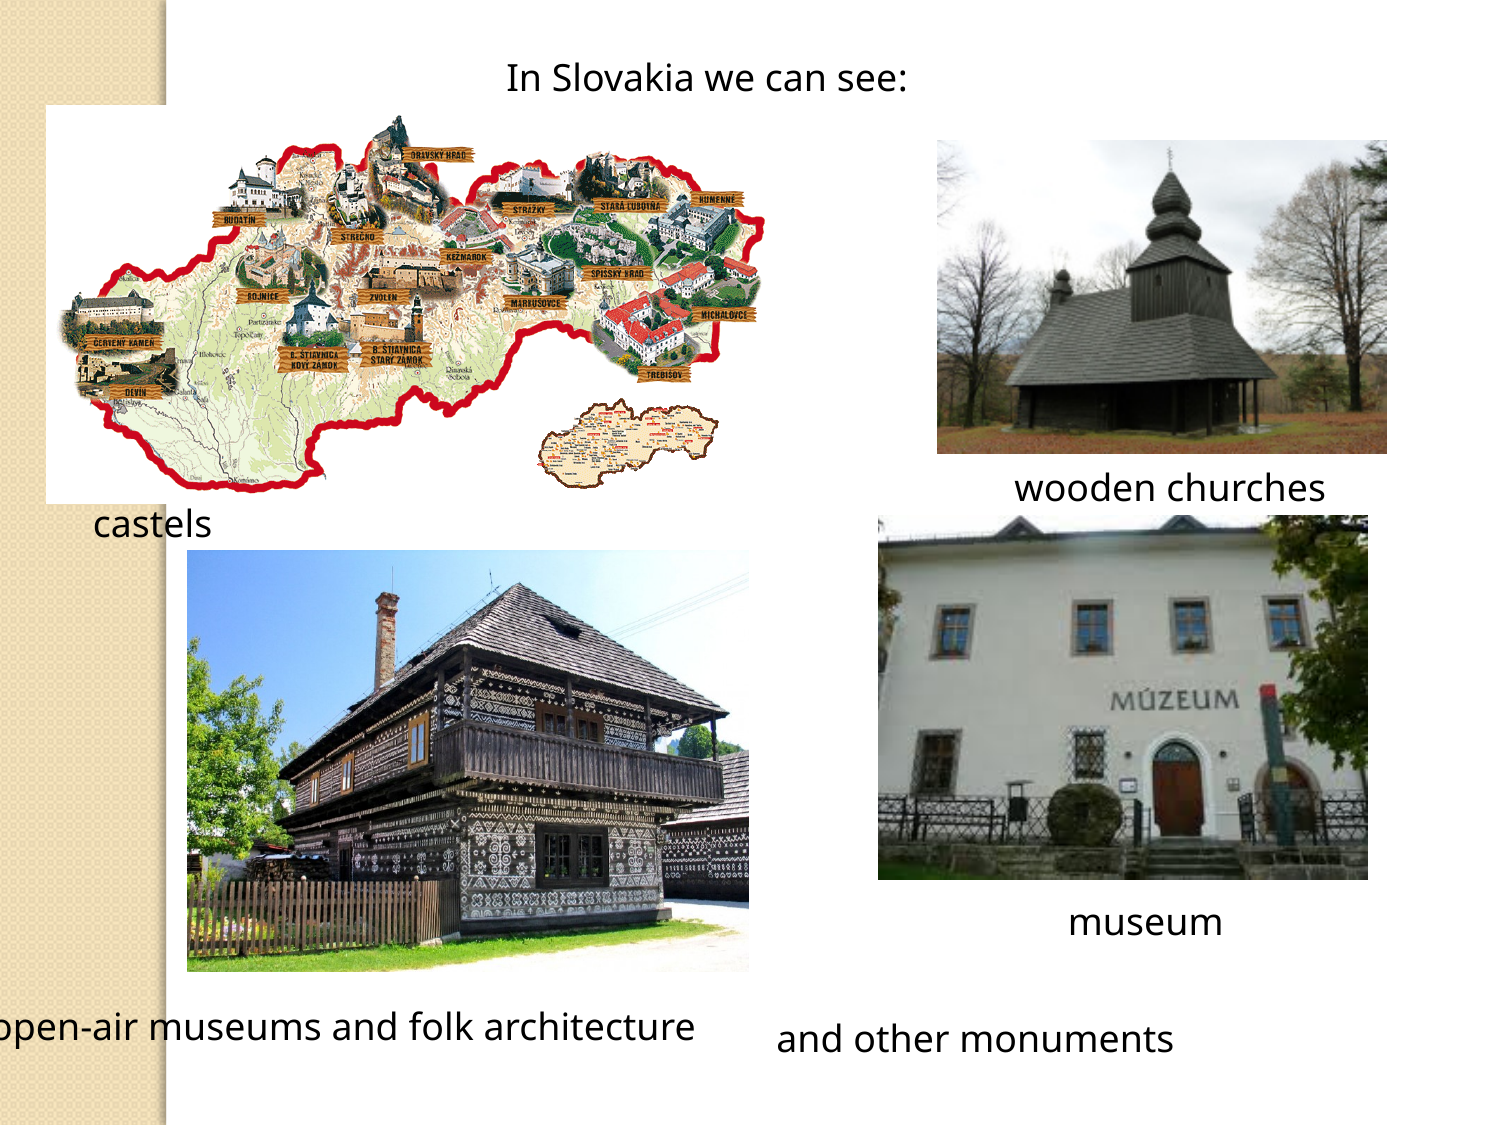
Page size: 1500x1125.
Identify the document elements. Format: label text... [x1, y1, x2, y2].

text_box wooden churches [999, 464, 1342, 512]
text_box and other monuments [761, 1007, 1231, 1068]
picture [187, 550, 749, 972]
text_box castels [78, 516, 228, 552]
picture [46, 105, 779, 505]
text_box open-air museums and folk architecture [0, 996, 712, 1056]
text_box In Slovakia we can see: [491, 46, 933, 107]
picture [937, 140, 1387, 454]
text_box museum [1053, 892, 1239, 951]
picture [878, 515, 1368, 881]
